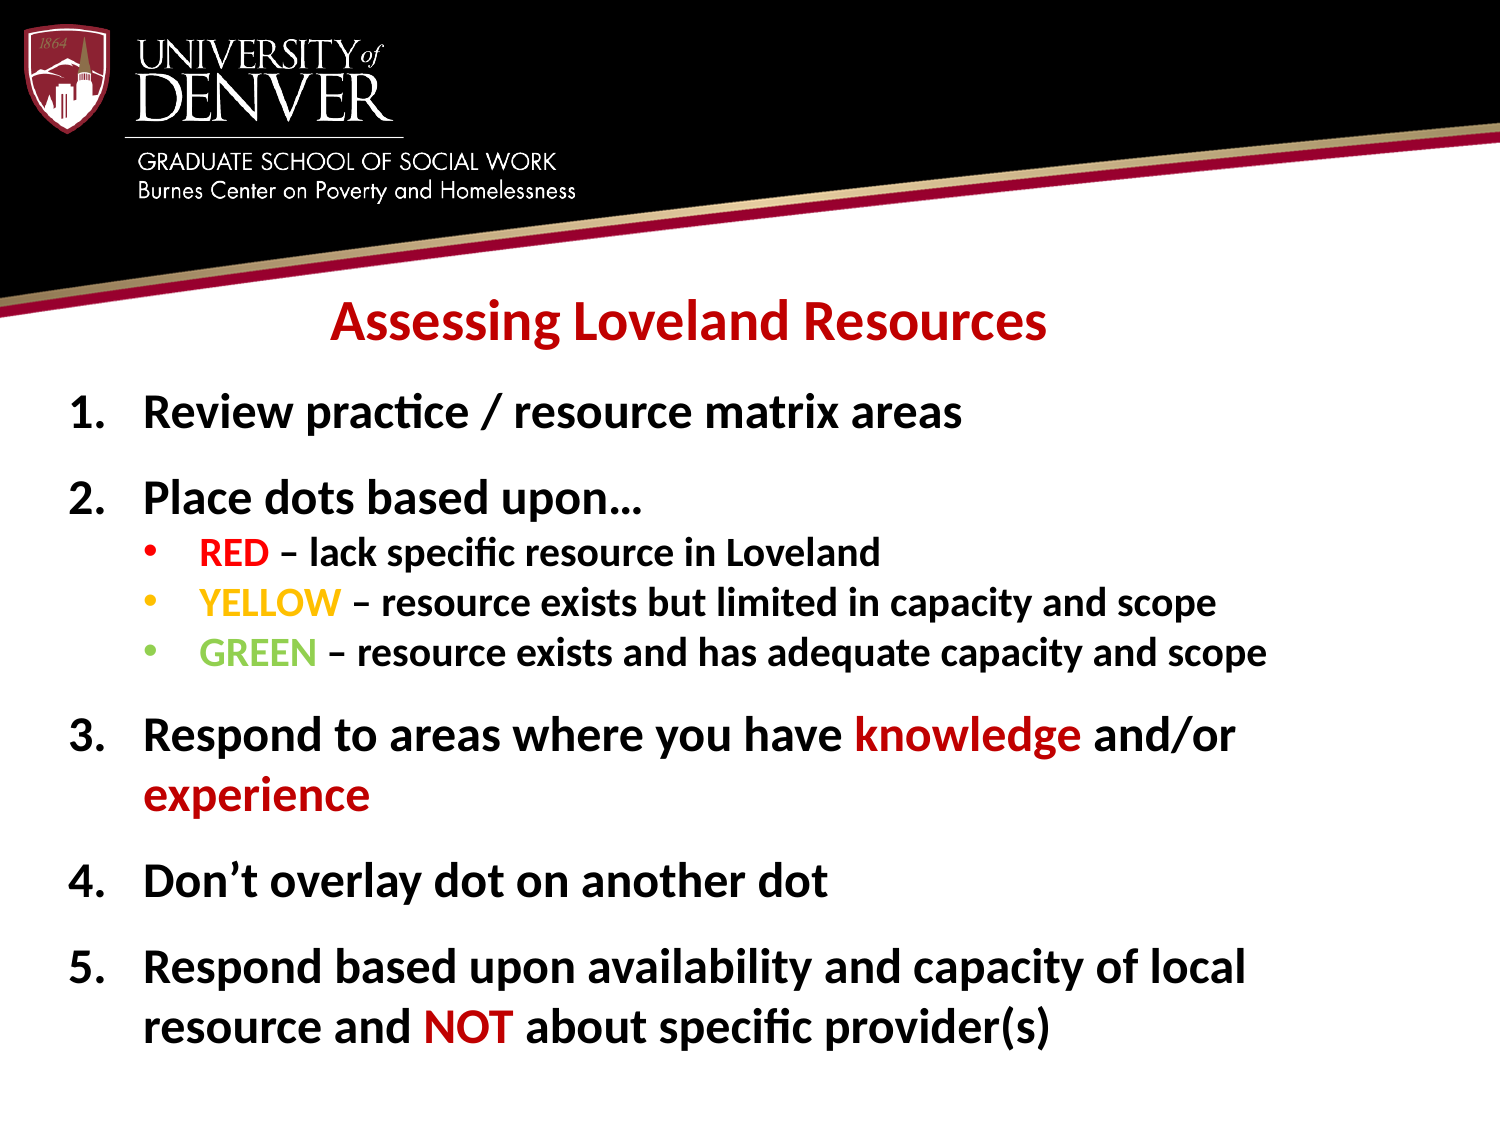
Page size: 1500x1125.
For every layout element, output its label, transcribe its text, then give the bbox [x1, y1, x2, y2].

picture [0, 0, 1500, 1125]
text_box Assessing Loveland Resources Review practice / resource matrix areas Place dots based upon… RED – lack specific resource in Loveland YELLOW – resource exists but limited in capacity and scope GREEN – resource exists and has adequate capacity and scope Respond to areas where you have knowledge and/or experience Don’t overlay dot on another dot Respond based upon availability and capacity of local resource and NOT about specific provider(s) [53, 274, 1325, 1106]
